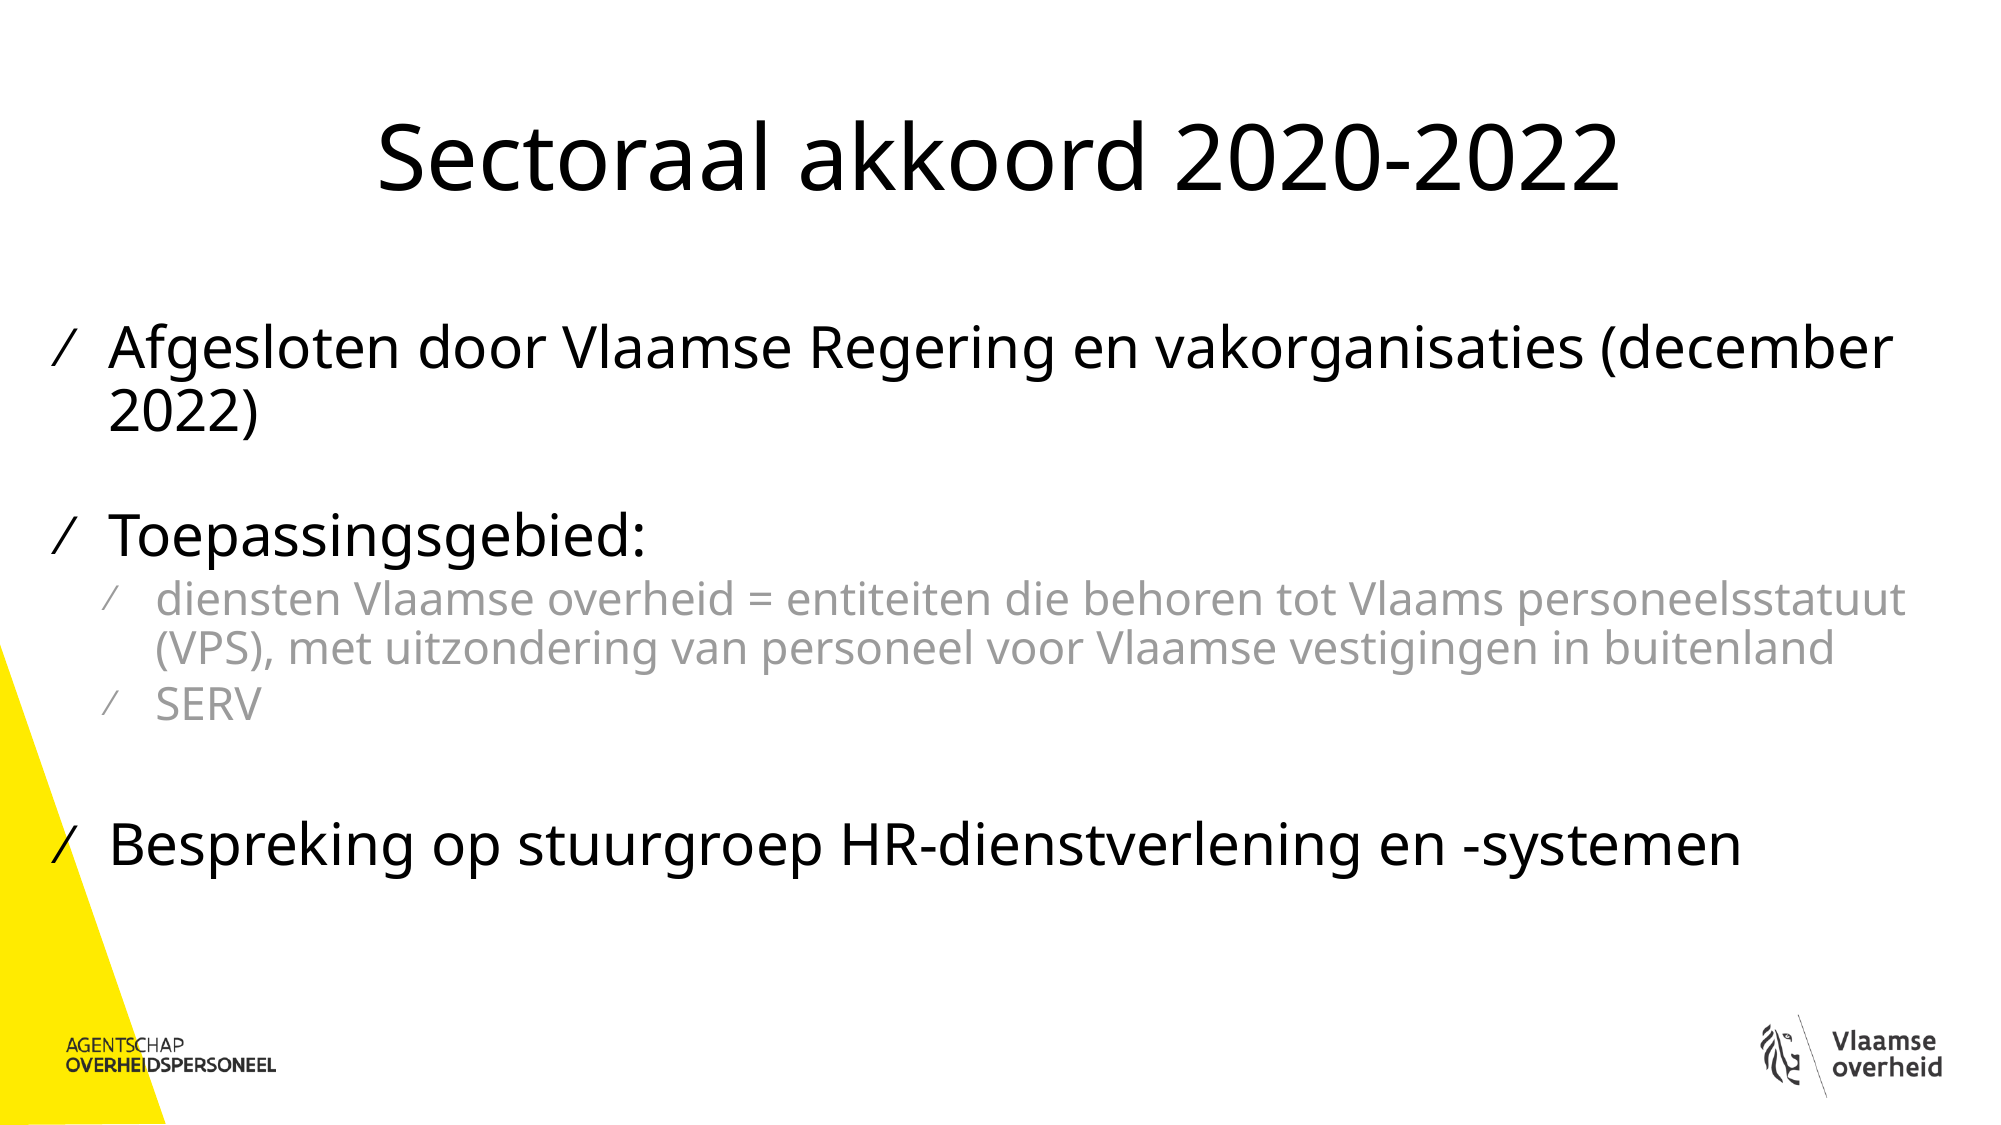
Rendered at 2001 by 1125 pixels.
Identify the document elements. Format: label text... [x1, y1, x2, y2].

picture [1751, 1008, 1949, 1103]
picture [60, 1034, 276, 1077]
title Sectoraal akkoord 2020-2022 [60, 69, 1940, 270]
list Afgesloten door Vlaamse Regering en vakorganisaties (december 2022) Toepassingsgebied: diensten Vlaamse overheid = entiteiten die behoren tot Vlaams personeelsstatuut (VPS), met uitzondering van personeel voor Vlaamse vestigingen in buitenland SERV Bespreking op stuurgroep HR-dienstverlening en -systemen [60, 318, 1940, 1001]
